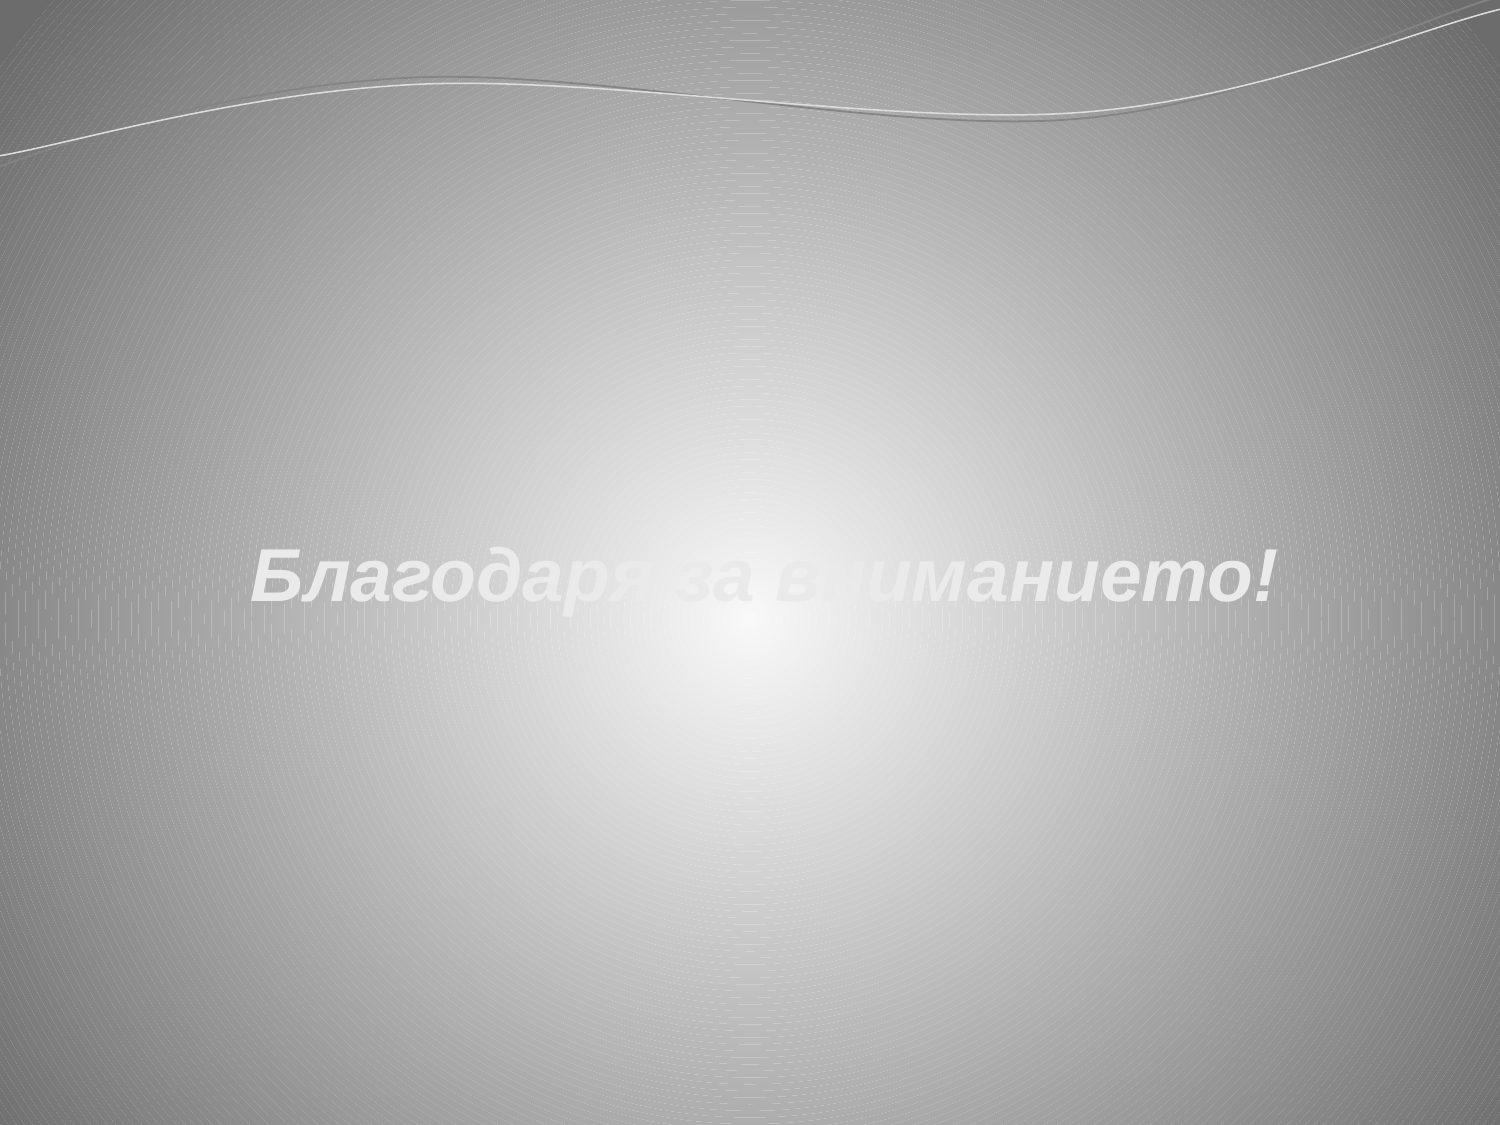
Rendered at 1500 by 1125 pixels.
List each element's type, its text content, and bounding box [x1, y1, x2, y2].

list Благодаря за вниманието! [86, 443, 1362, 692]
